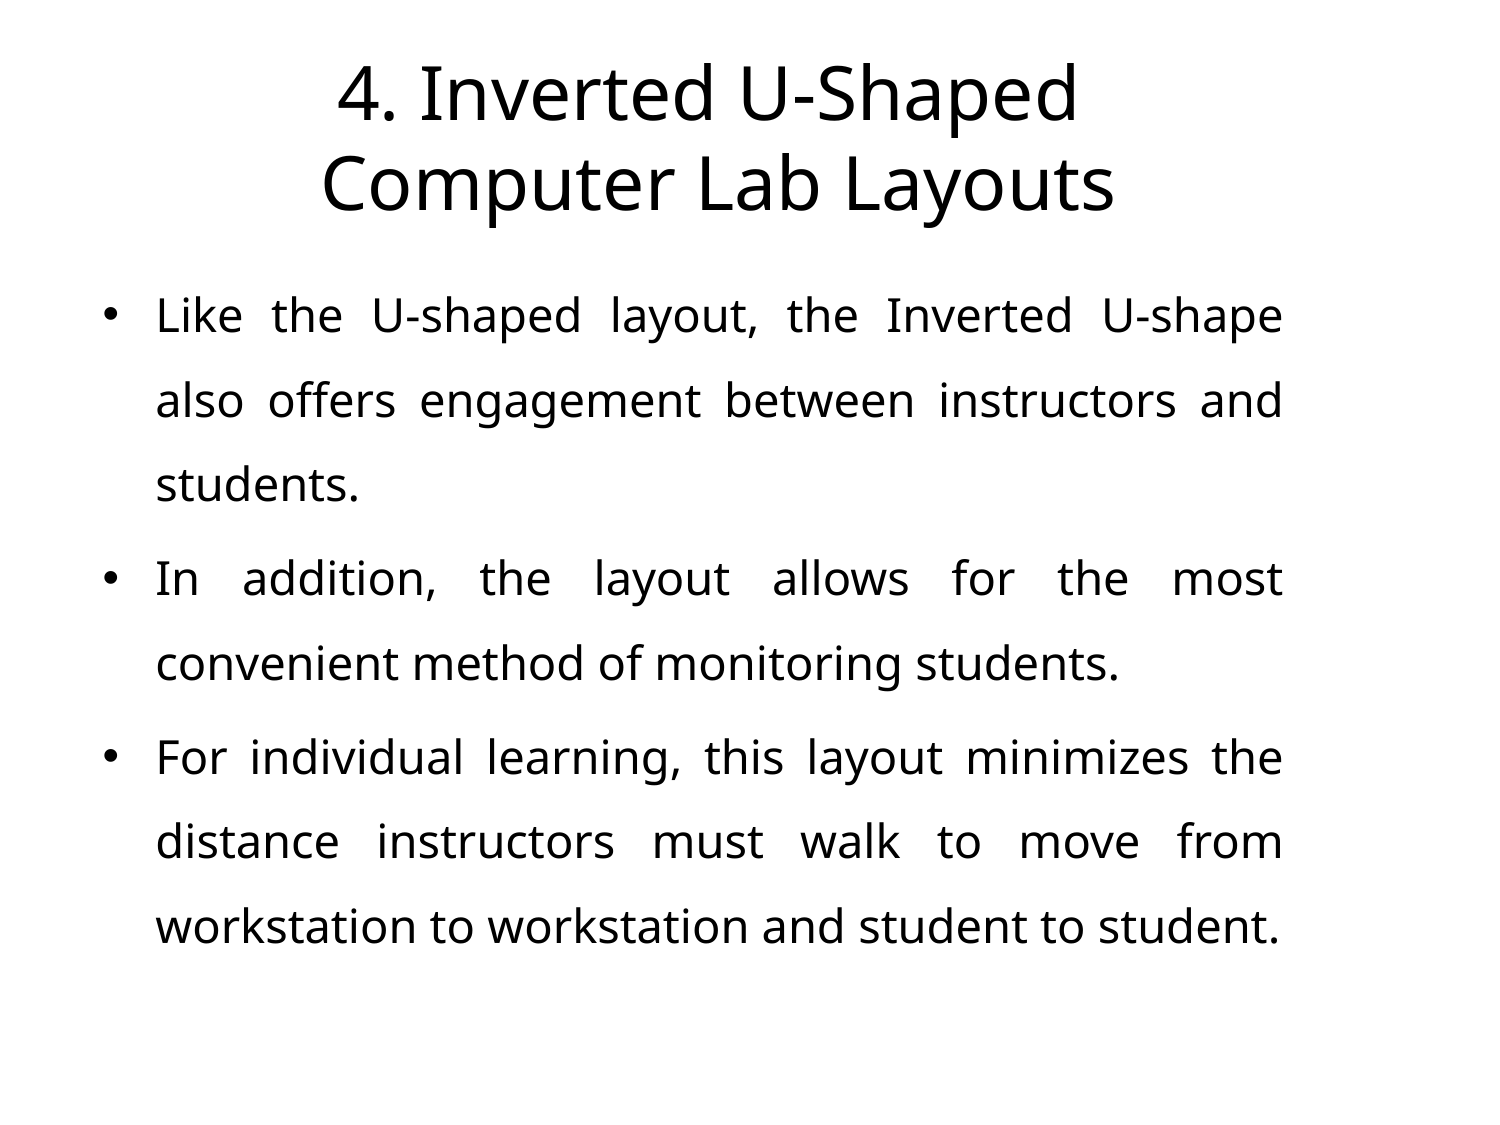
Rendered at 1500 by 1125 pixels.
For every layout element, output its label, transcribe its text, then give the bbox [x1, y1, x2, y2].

list Like the U-shaped layout, the Inverted U-shape also offers engagement between instructors and students. In addition, the layout allows for the most convenient method of monitoring students. For individual learning, this layout minimizes the distance instructors must walk to move from workstation to workstation and student to student. [87, 249, 1300, 993]
title 4. Inverted U-Shaped Computer Lab Layouts [112, 37, 1325, 233]
